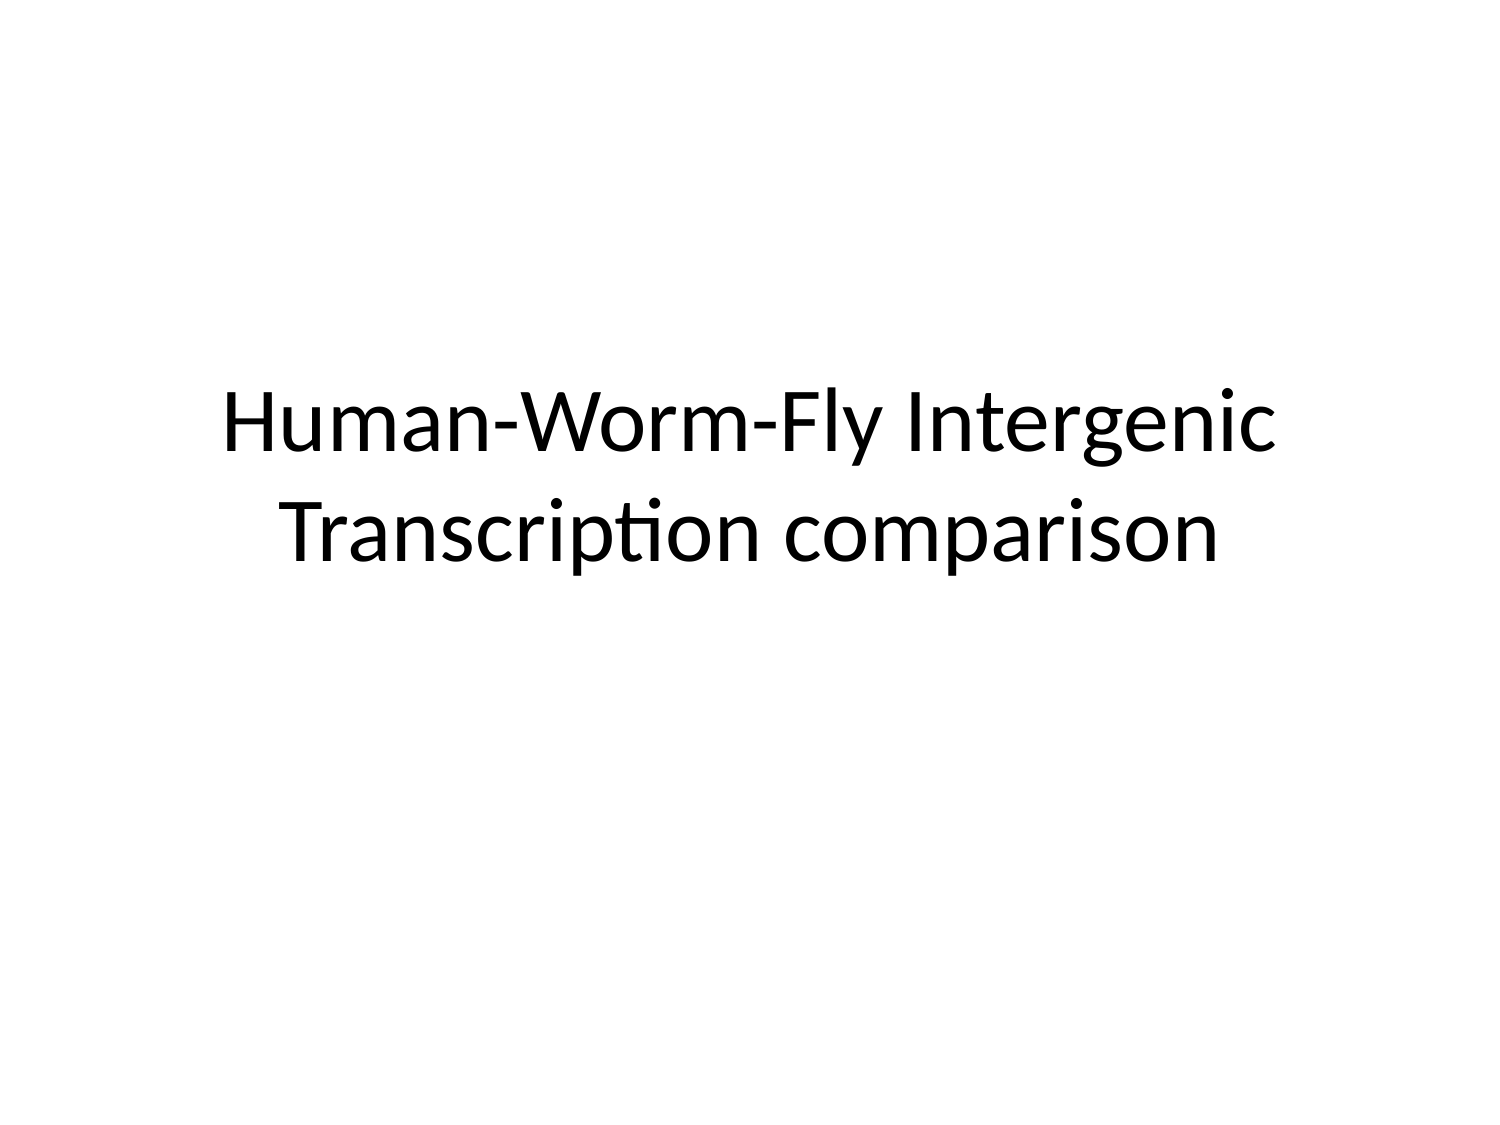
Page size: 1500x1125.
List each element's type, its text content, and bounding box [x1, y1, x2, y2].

title Human-Worm-Fly Intergenic Transcription comparison [112, 349, 1388, 591]
